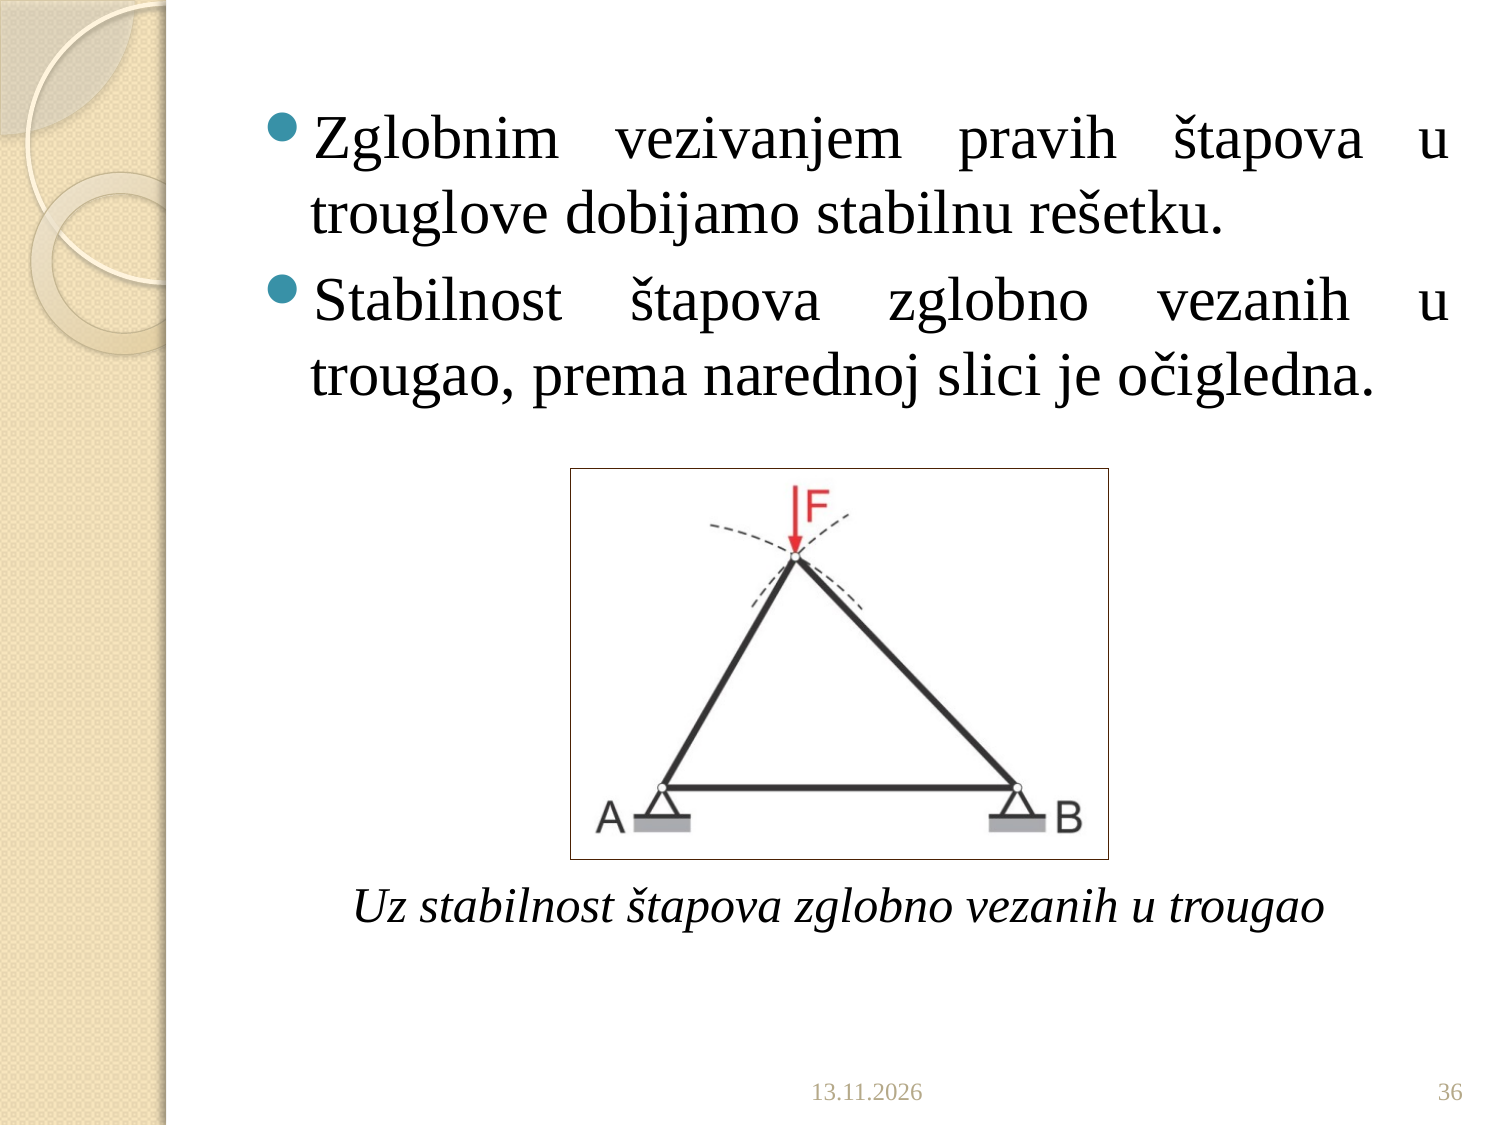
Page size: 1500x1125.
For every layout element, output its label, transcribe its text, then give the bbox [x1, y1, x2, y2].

slide_number 36 [1413, 1034, 1488, 1113]
text_box Uz stabilnost štapova zglobno vezanih u trougao [336, 864, 1341, 940]
picture [570, 467, 1109, 860]
list Zglobnim vezivanjem pravih štapova u trouglove dobijamo stabilnu rešetku. Stabilnost štapova zglobno vezanih u trougao, prema narednoj slici je očigledna. [235, 88, 1466, 1016]
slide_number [587, 1034, 938, 1113]
